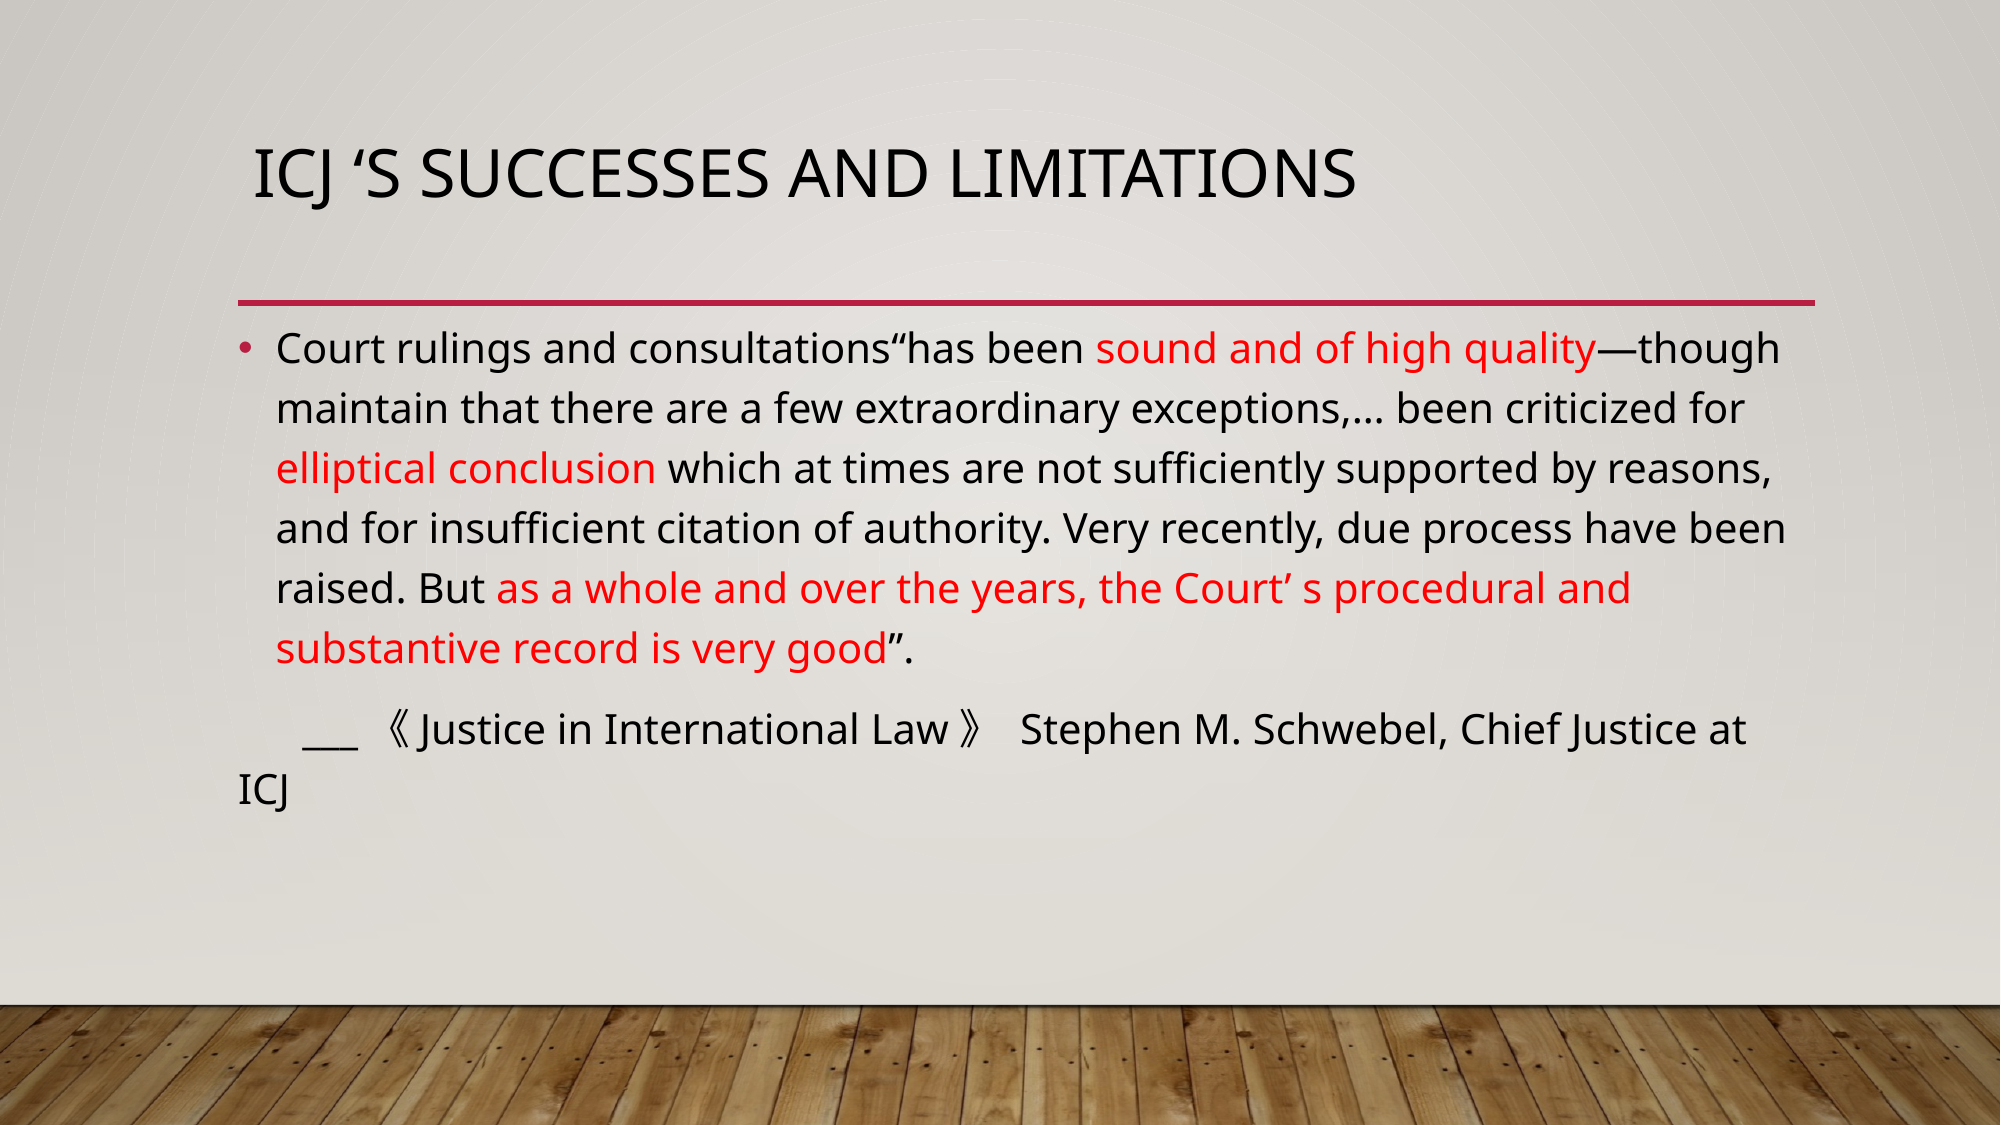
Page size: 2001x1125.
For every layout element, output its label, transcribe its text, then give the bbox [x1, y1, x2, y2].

picture [0, 1005, 2000, 1125]
title ICJ ‘s successes and limitations [238, 131, 1814, 304]
list Court rulings and consultations“has been sound and of high quality—though maintain that there are a few extraordinary exceptions,… been criticized for elliptical conclusion which at times are not sufficiently supported by reasons, and for insufficient citation of authority. Very recently, due process have been raised. But as a whole and over the years, the Court’ s procedural and substantive record is very good”. ___《Justice in International Law》 Stephen M. Schwebel, Chief Justice at ICJ [223, 304, 1814, 997]
